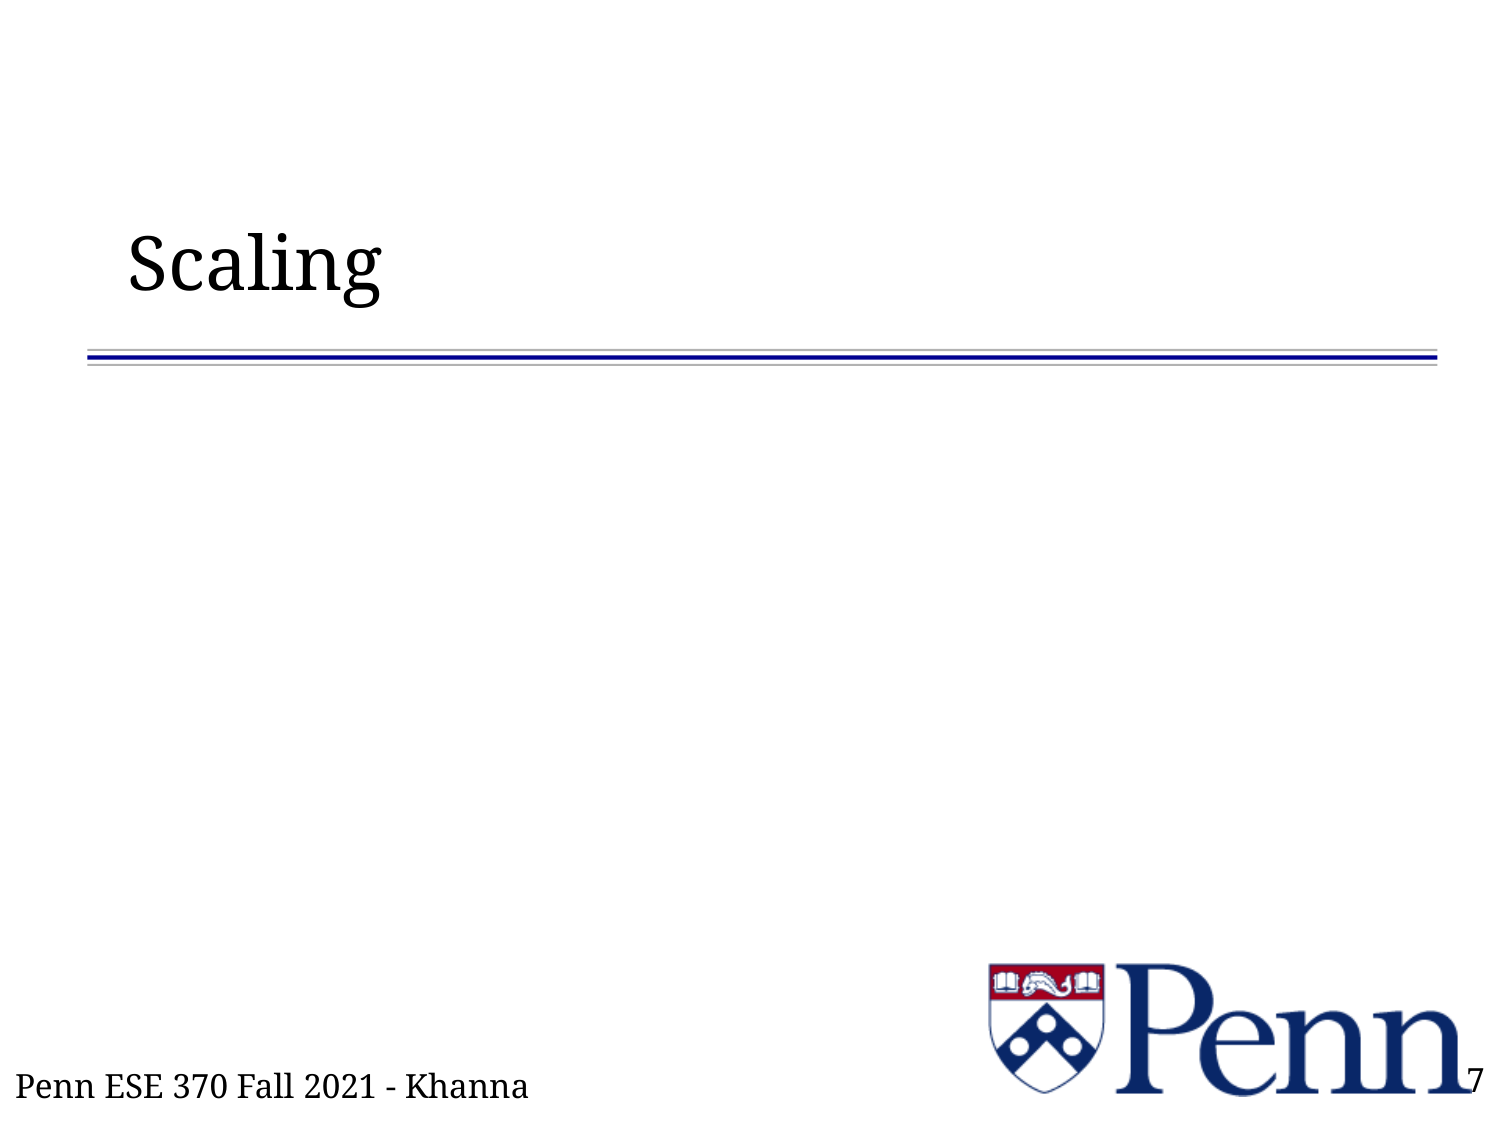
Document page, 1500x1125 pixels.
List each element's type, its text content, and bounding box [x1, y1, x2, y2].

picture [987, 962, 1472, 1097]
footer Penn ESE 370 Fall 2021 - Khanna [0, 1037, 813, 1113]
slide_number 7 [1187, 1037, 1500, 1113]
title Scaling [112, 112, 1388, 313]
